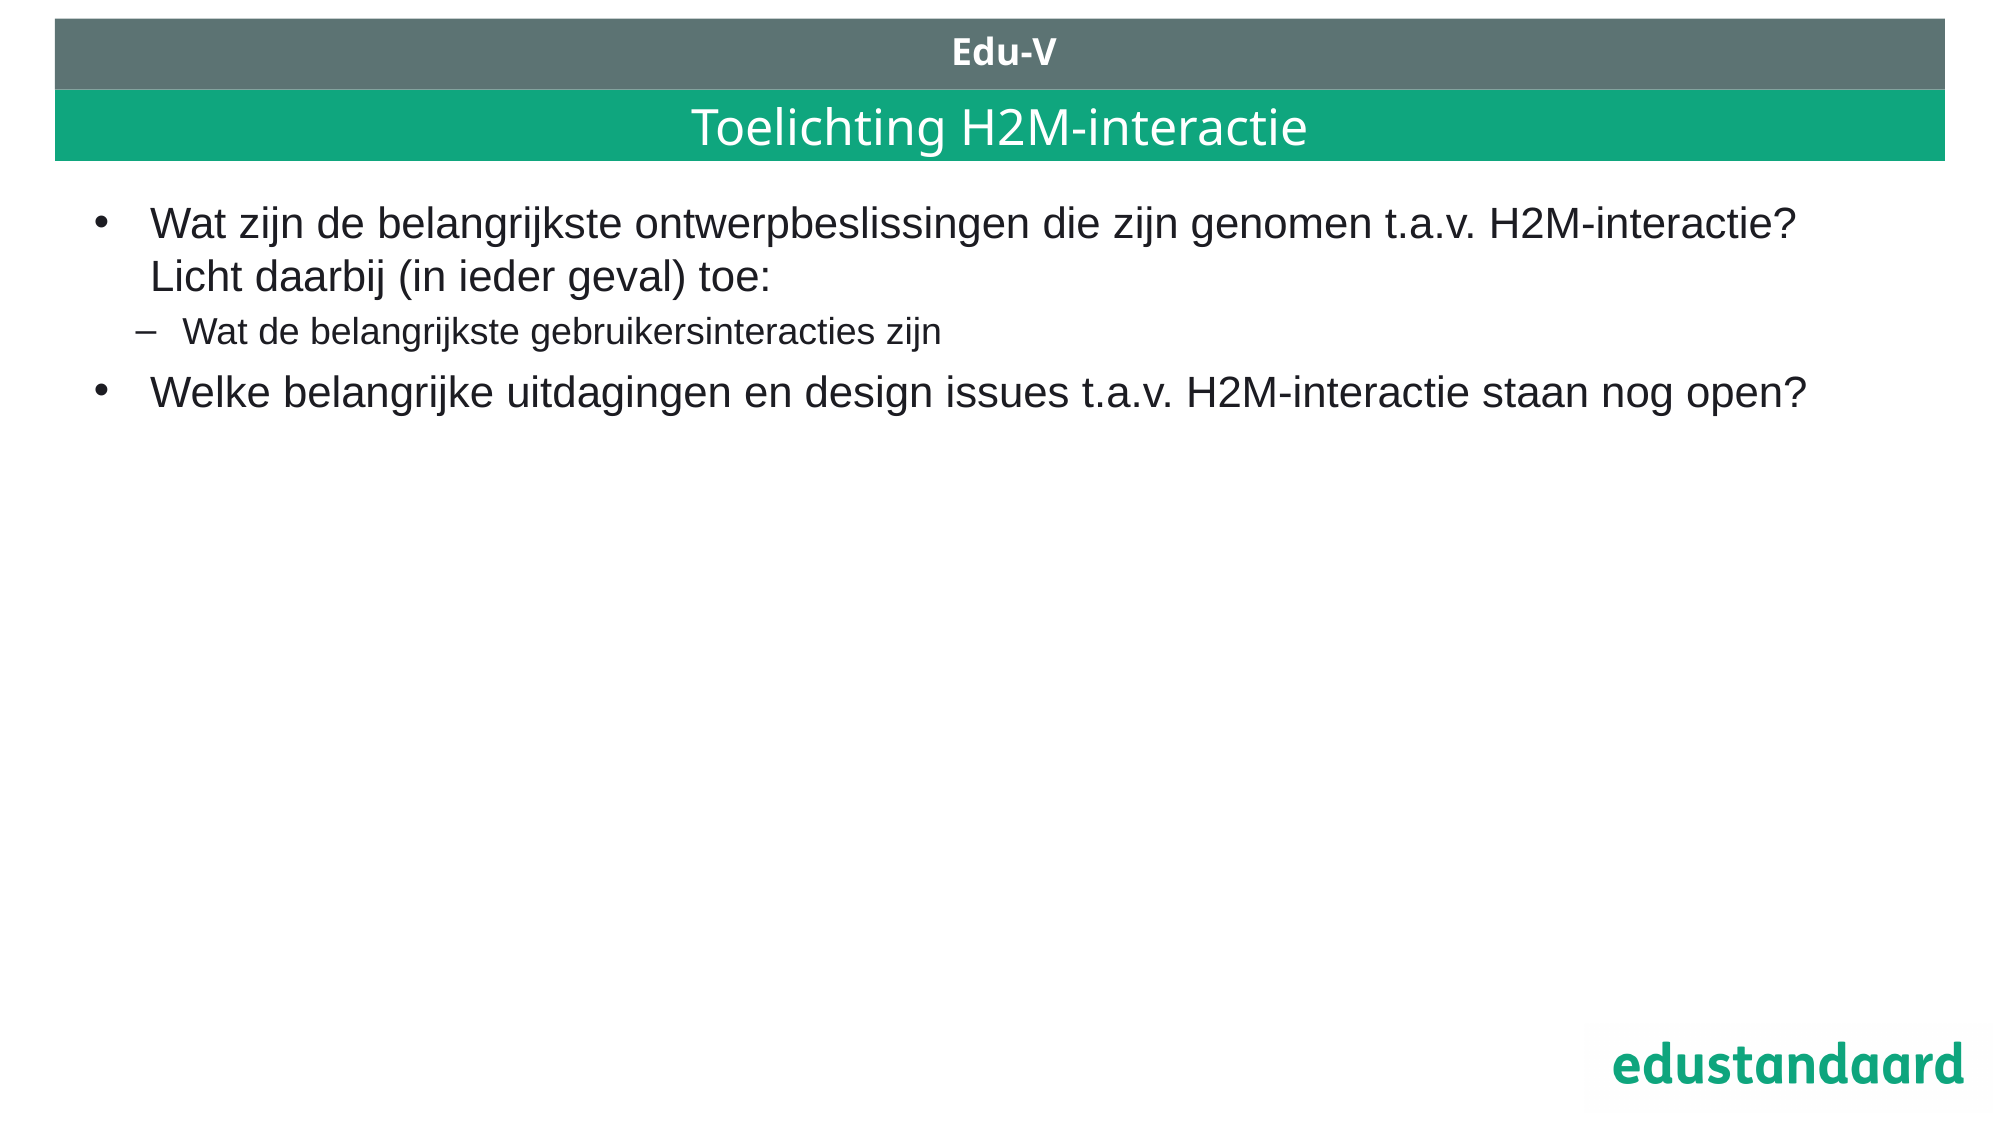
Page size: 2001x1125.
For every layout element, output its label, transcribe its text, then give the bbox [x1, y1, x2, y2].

list Edu-V [76, 10, 1924, 90]
picture [1584, 1023, 1993, 1113]
list Wat zijn de belangrijkste ontwerpbeslissingen die zijn genomen t.a.v. H2M-interactie? Licht daarbij (in ieder geval) toe: Wat de belangrijkste gebruikersinteracties zijn Welke belangrijke uitdagingen en design issues t.a.v. H2M-interactie staan nog open? [55, 179, 1945, 1015]
title Toelichting H2M-interactie [55, 89, 1945, 161]
